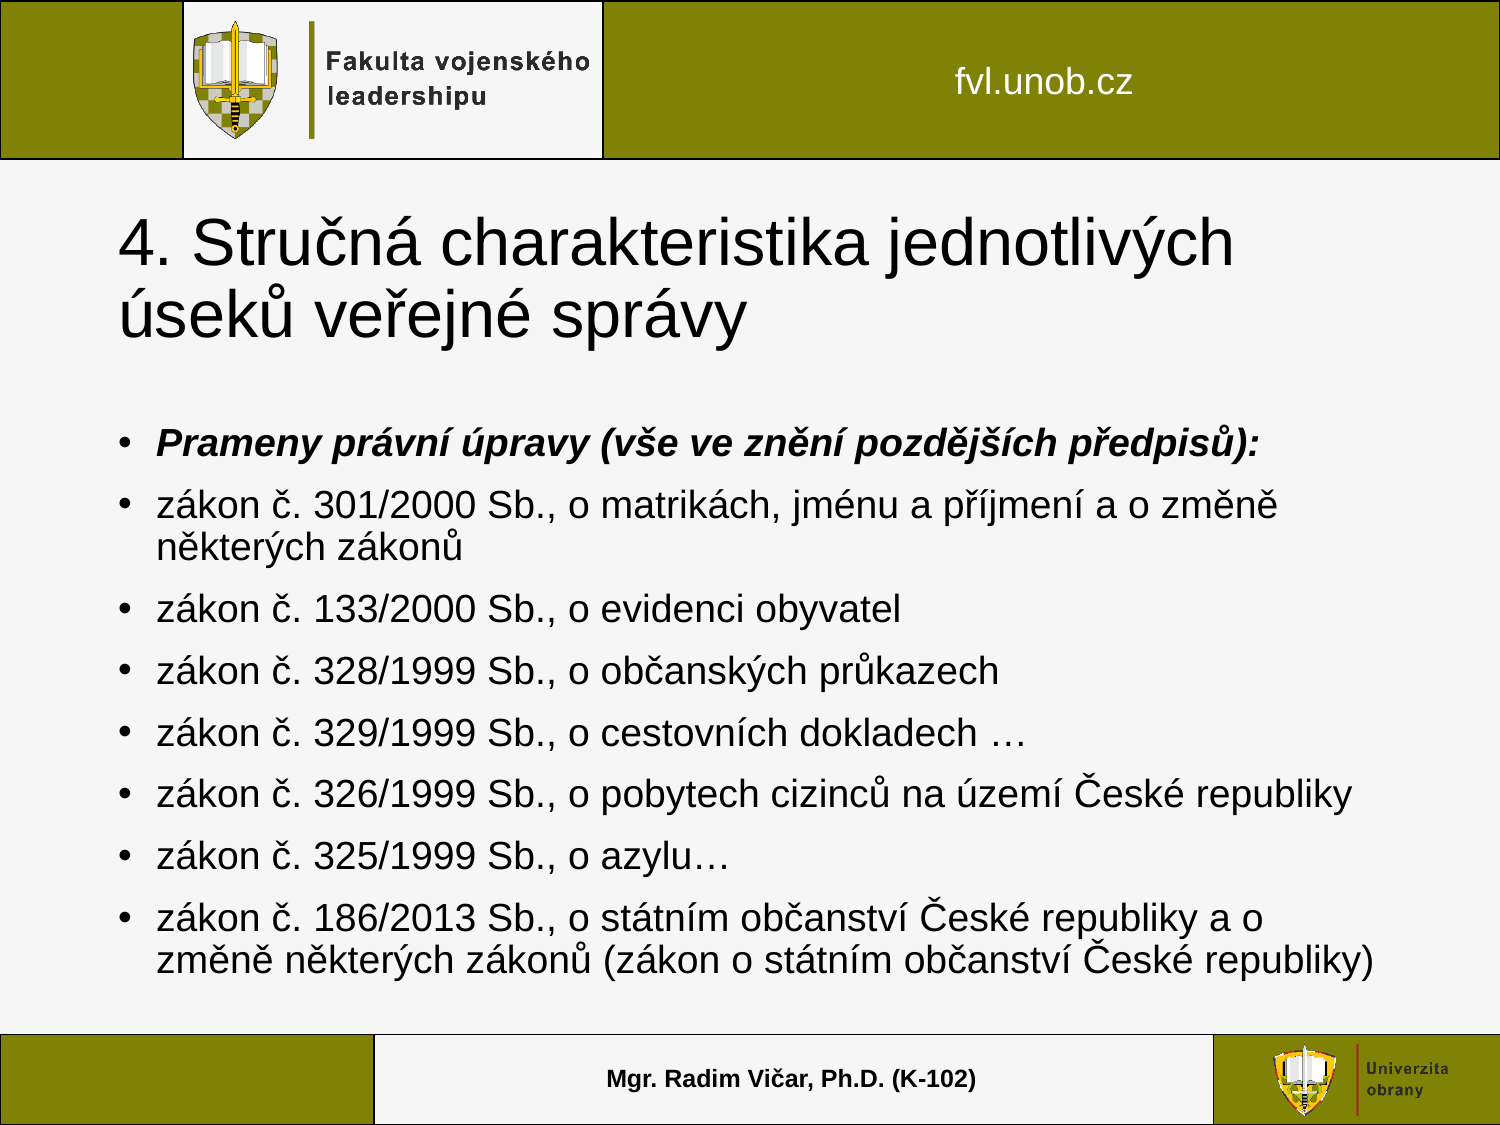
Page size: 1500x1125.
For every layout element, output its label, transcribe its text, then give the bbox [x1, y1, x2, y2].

text_box Mgr. Radim Vičar, Ph.D. (K-102) [376, 1048, 1207, 1110]
list Prameny právní úpravy (vše ve znění pozdějších předpisů): zákon č. 301/2000 Sb., o matrikách, jménu a příjmení a o změně některých zákonů zákon č. 133/2000 Sb., o evidenci obyvatel zákon č. 328/1999 Sb., o občanských průkazech zákon č. 329/1999 Sb., o cestovních dokladech … zákon č. 326/1999 Sb., o pobytech cizinců na území České republiky zákon č. 325/1999 Sb., o azylu… zákon č. 186/2013 Sb., o státním občanství České republiky a o změně některých zákonů (zákon o státním občanství České republiky) [103, 415, 1397, 1014]
picture [193, 21, 589, 139]
title 4. Stručná charakteristika jednotlivých úseků veřejné správy [103, 171, 1397, 389]
picture [1273, 1044, 1448, 1116]
